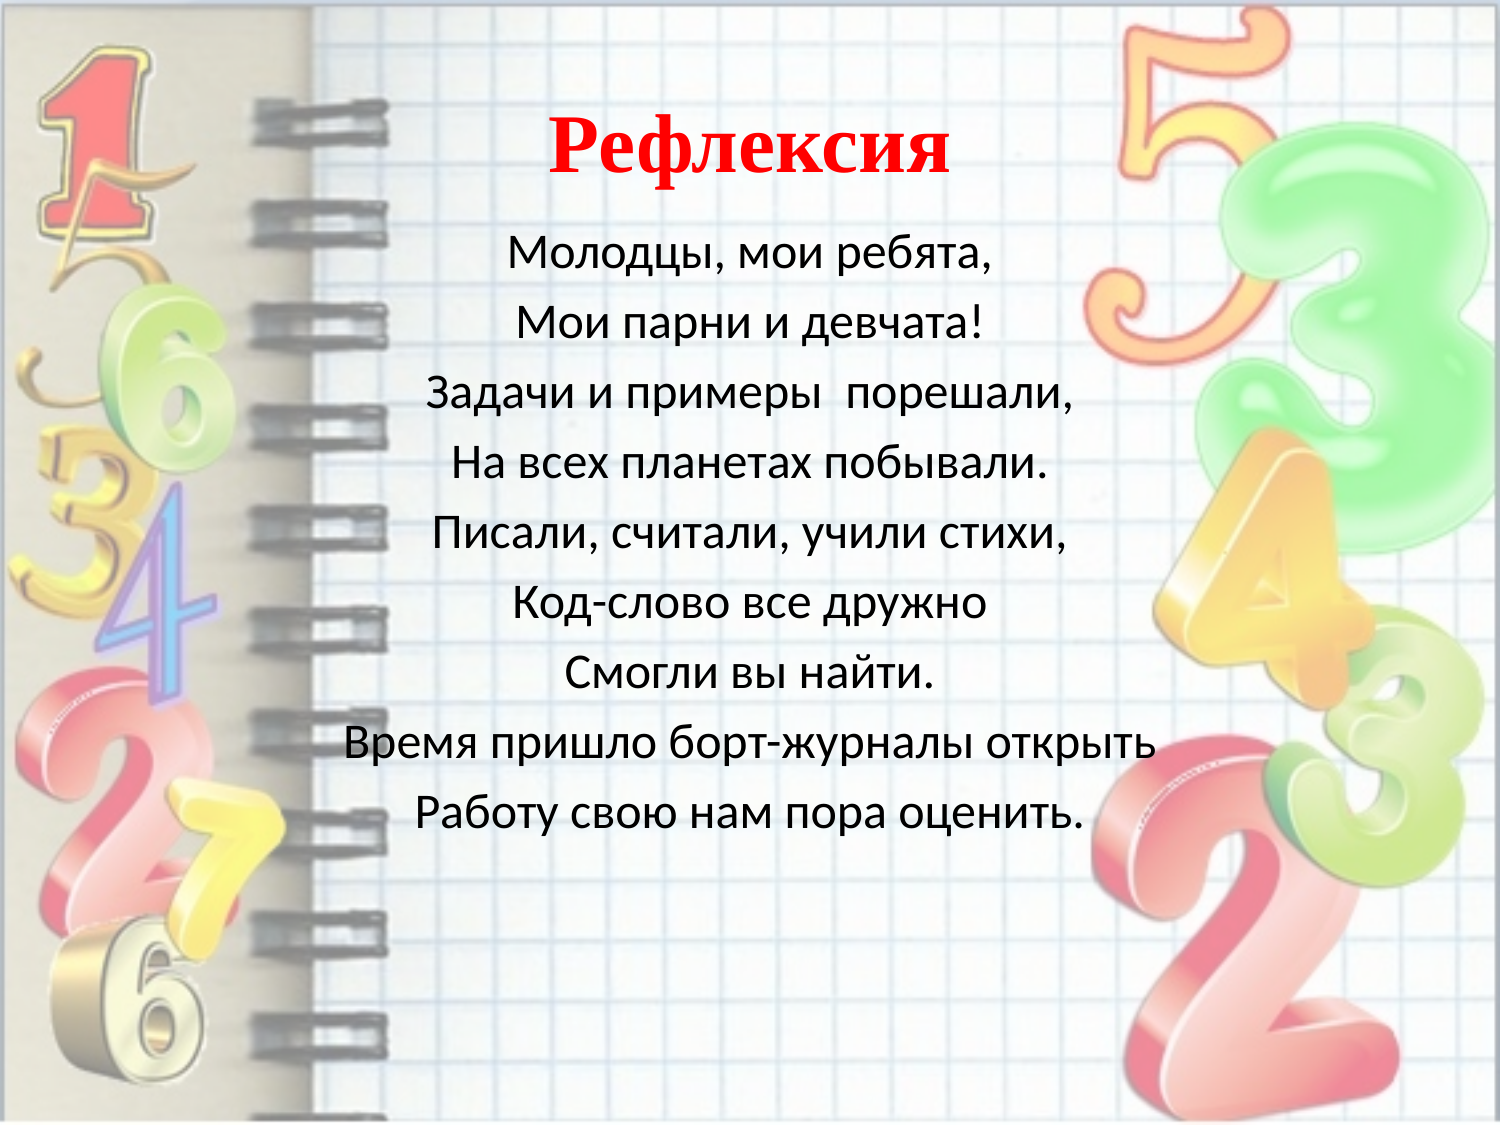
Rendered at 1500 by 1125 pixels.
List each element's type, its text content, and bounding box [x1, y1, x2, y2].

list Молодцы, мои ребята, Мои парни и девчата! Задачи и примеры порешали, На всех планетах побывали. Писали, считали, учили стихи, Код-слово все дружно Смогли вы найти. Время пришло борт-журналы открыть Работу свою нам пора оценить. [75, 210, 1425, 1005]
title Рефлексия [75, 45, 1425, 210]
